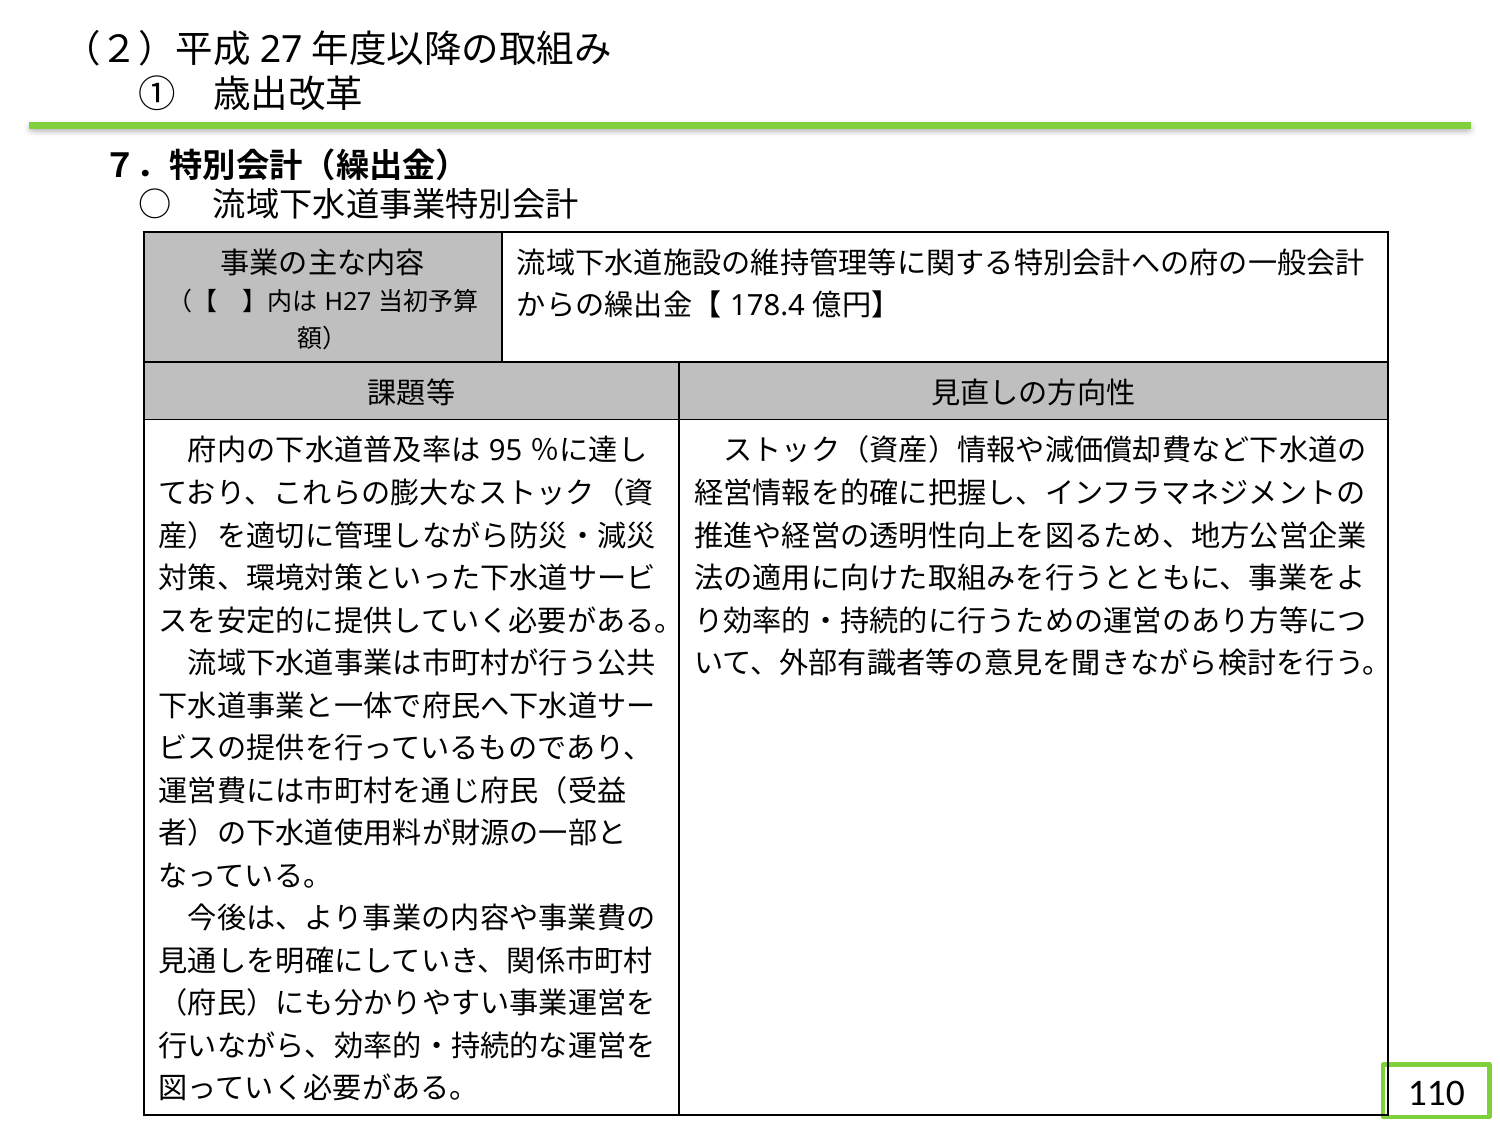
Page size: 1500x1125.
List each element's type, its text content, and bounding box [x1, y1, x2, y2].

table_header 事業の主な内容 （【 】内はH27当初予算額） [145, 233, 501, 361]
text_box ７．特別会計（繰出金） [88, 137, 869, 192]
text_box （２）平成27年度以降の取組み ① 歳出改革 [48, 17, 1384, 121]
table_cell 府内の下水道普及率は95％に達しており、これらの膨大なストック（資産）を適切に管理しながら防災・減災対策、環境対策といった下水道サービスを安定的に提供していく必要がある。 流域下水道事業は市町村が行う公共下水道事業と一体で府民へ下水道サービスの提供を行っているものであり、運営費には市町村を通じ府民（受益者）の下水道使用料が財源の一部となっている。 今後は、より事業の内容や事業費の見通しを明確にしていき、関係市町村（府民）にも分かりやすい事業運営を行いながら、効率的・持続的な運営を図っていく必要がある。 [145, 420, 678, 1114]
text_box ○ 流域下水道事業特別会計 [123, 176, 1022, 231]
table_cell ストック（資産）情報や減価償却費など下水道の経営情報を的確に把握し、インフラマネジメントの推進や経営の透明性向上を図るため、地方公営企業法の適用に向けた取組みを行うとともに、事業をより効率的・持続的に行うための運営のあり方等について、外部有識者等の意見を聞きながら検討を行う。 [680, 420, 1387, 1114]
table_cell 見直しの方向性 [680, 363, 1387, 419]
table_cell 課題等 [145, 363, 678, 419]
table_header 流域下水道施設の維持管理等に関する特別会計への府の一般会計からの繰出金【178.4億円】 [503, 233, 1387, 361]
text_box 109 [1381, 1062, 1492, 1119]
